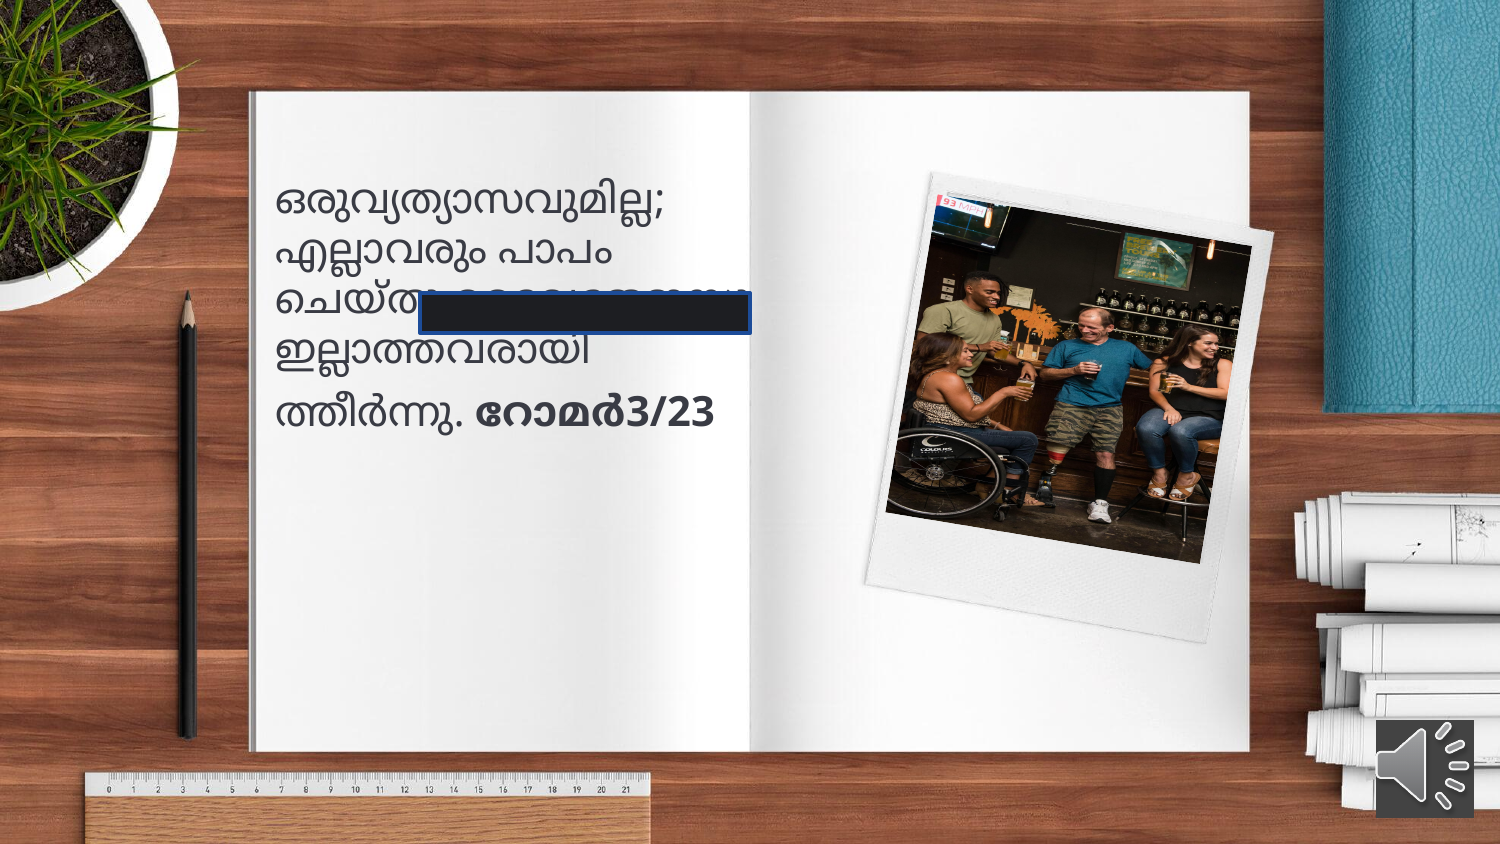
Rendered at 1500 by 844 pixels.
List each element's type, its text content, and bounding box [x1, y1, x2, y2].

list ഒരുവ്യത്യാസവുമില്ല; എല്ലാവരും പാപം ചെയ്തു ദൈവതേജസ്സു ഇല്ലാത്തവരായി ത്തീർന്നു. റോമർ3/23 [275, 171, 775, 639]
text_box [418, 291, 752, 335]
picture [0, 0, 1500, 844]
